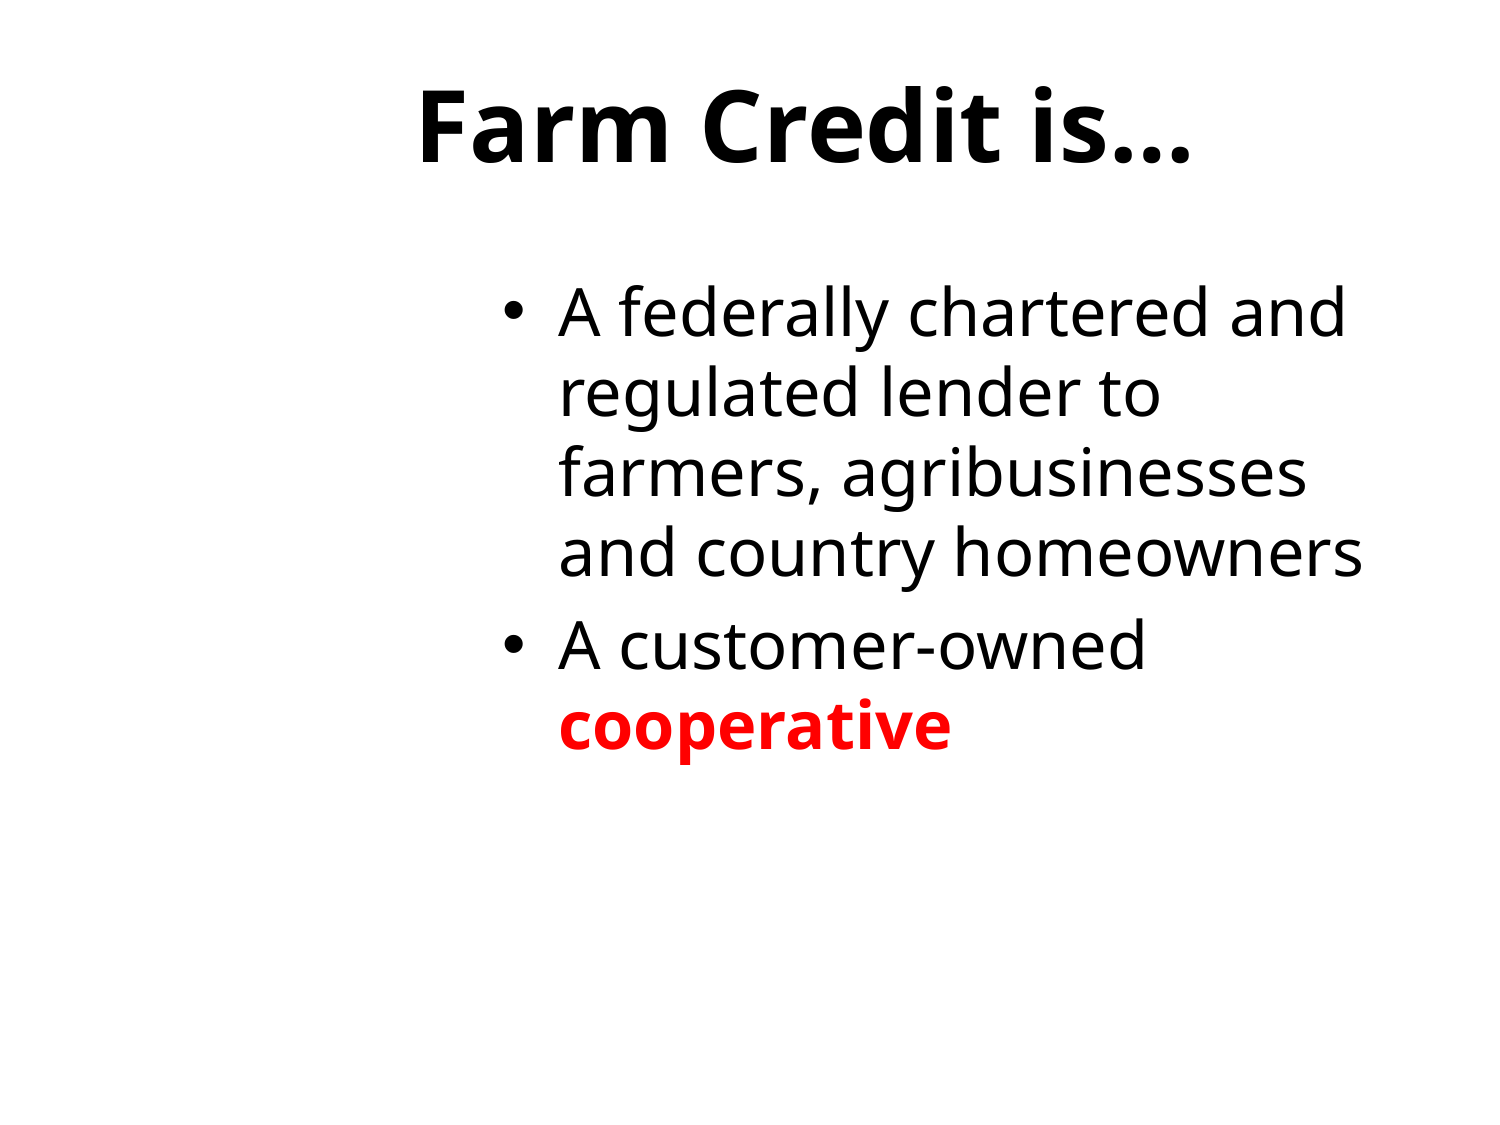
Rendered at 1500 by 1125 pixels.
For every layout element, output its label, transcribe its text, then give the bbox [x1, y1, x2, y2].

text_box A federally chartered and regulated lender to farmers, agribusinesses and country homeowners A customer-owned cooperative [487, 262, 1425, 1005]
title Farm Credit is… [399, 45, 1425, 200]
